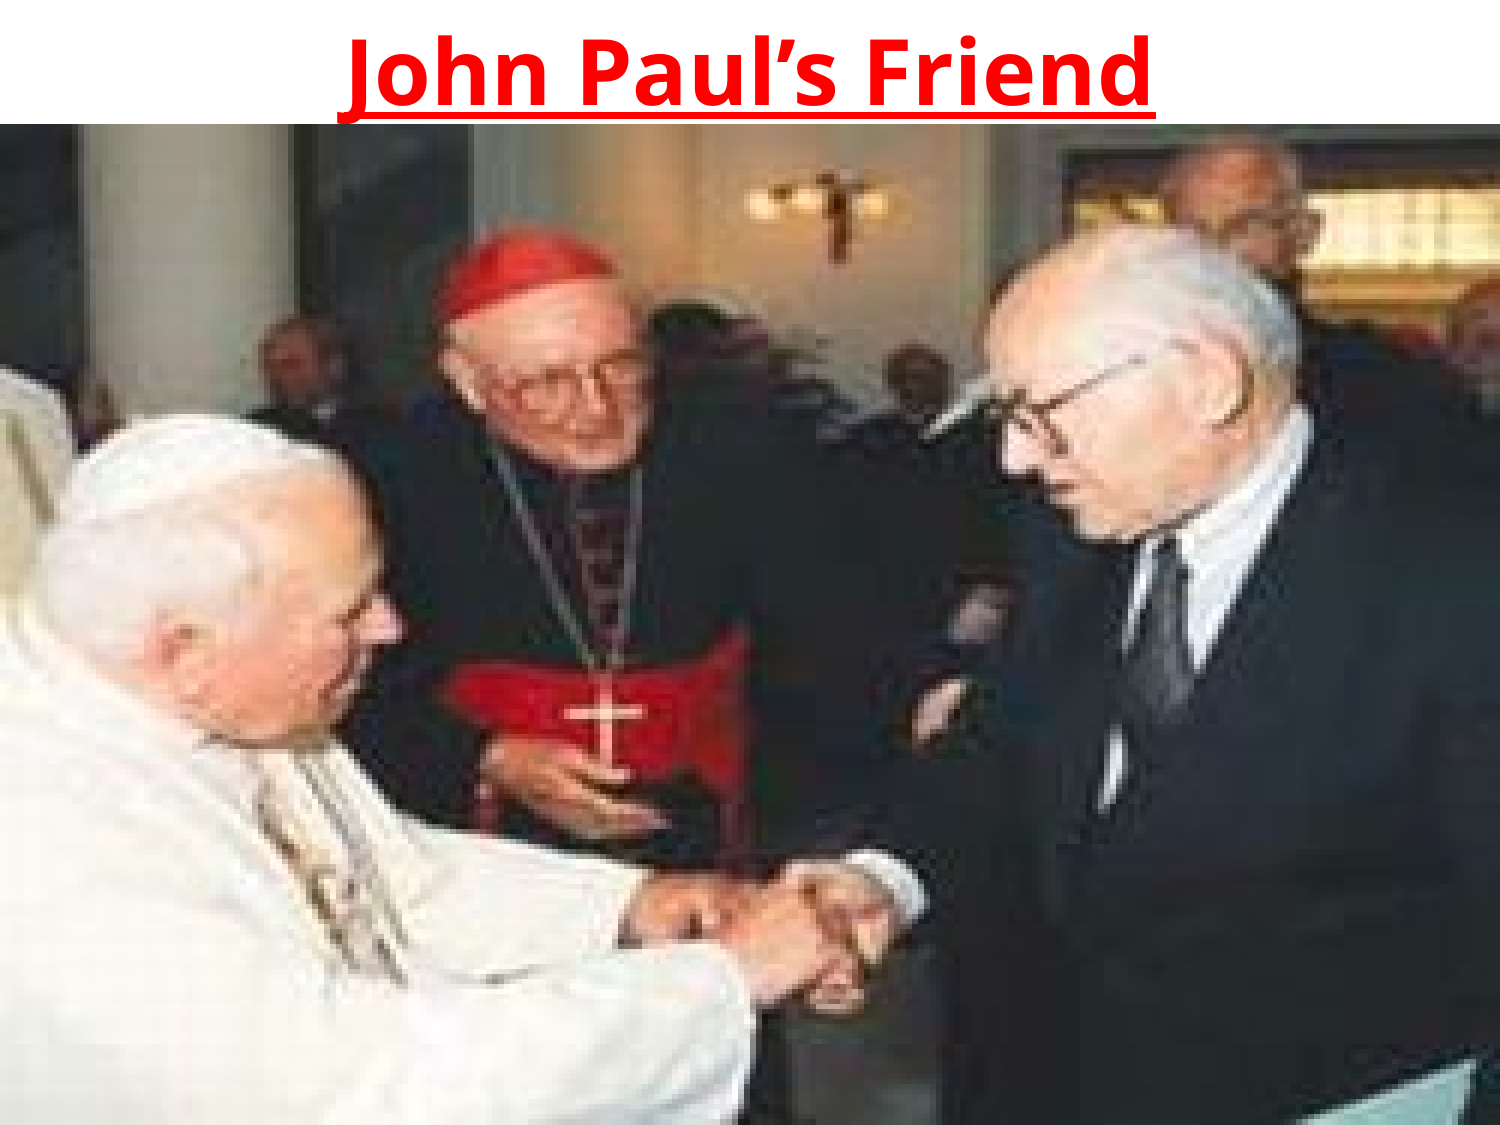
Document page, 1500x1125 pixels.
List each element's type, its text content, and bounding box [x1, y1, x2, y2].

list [0, 124, 1500, 1125]
title John Paul’s Friend [75, 0, 1425, 123]
